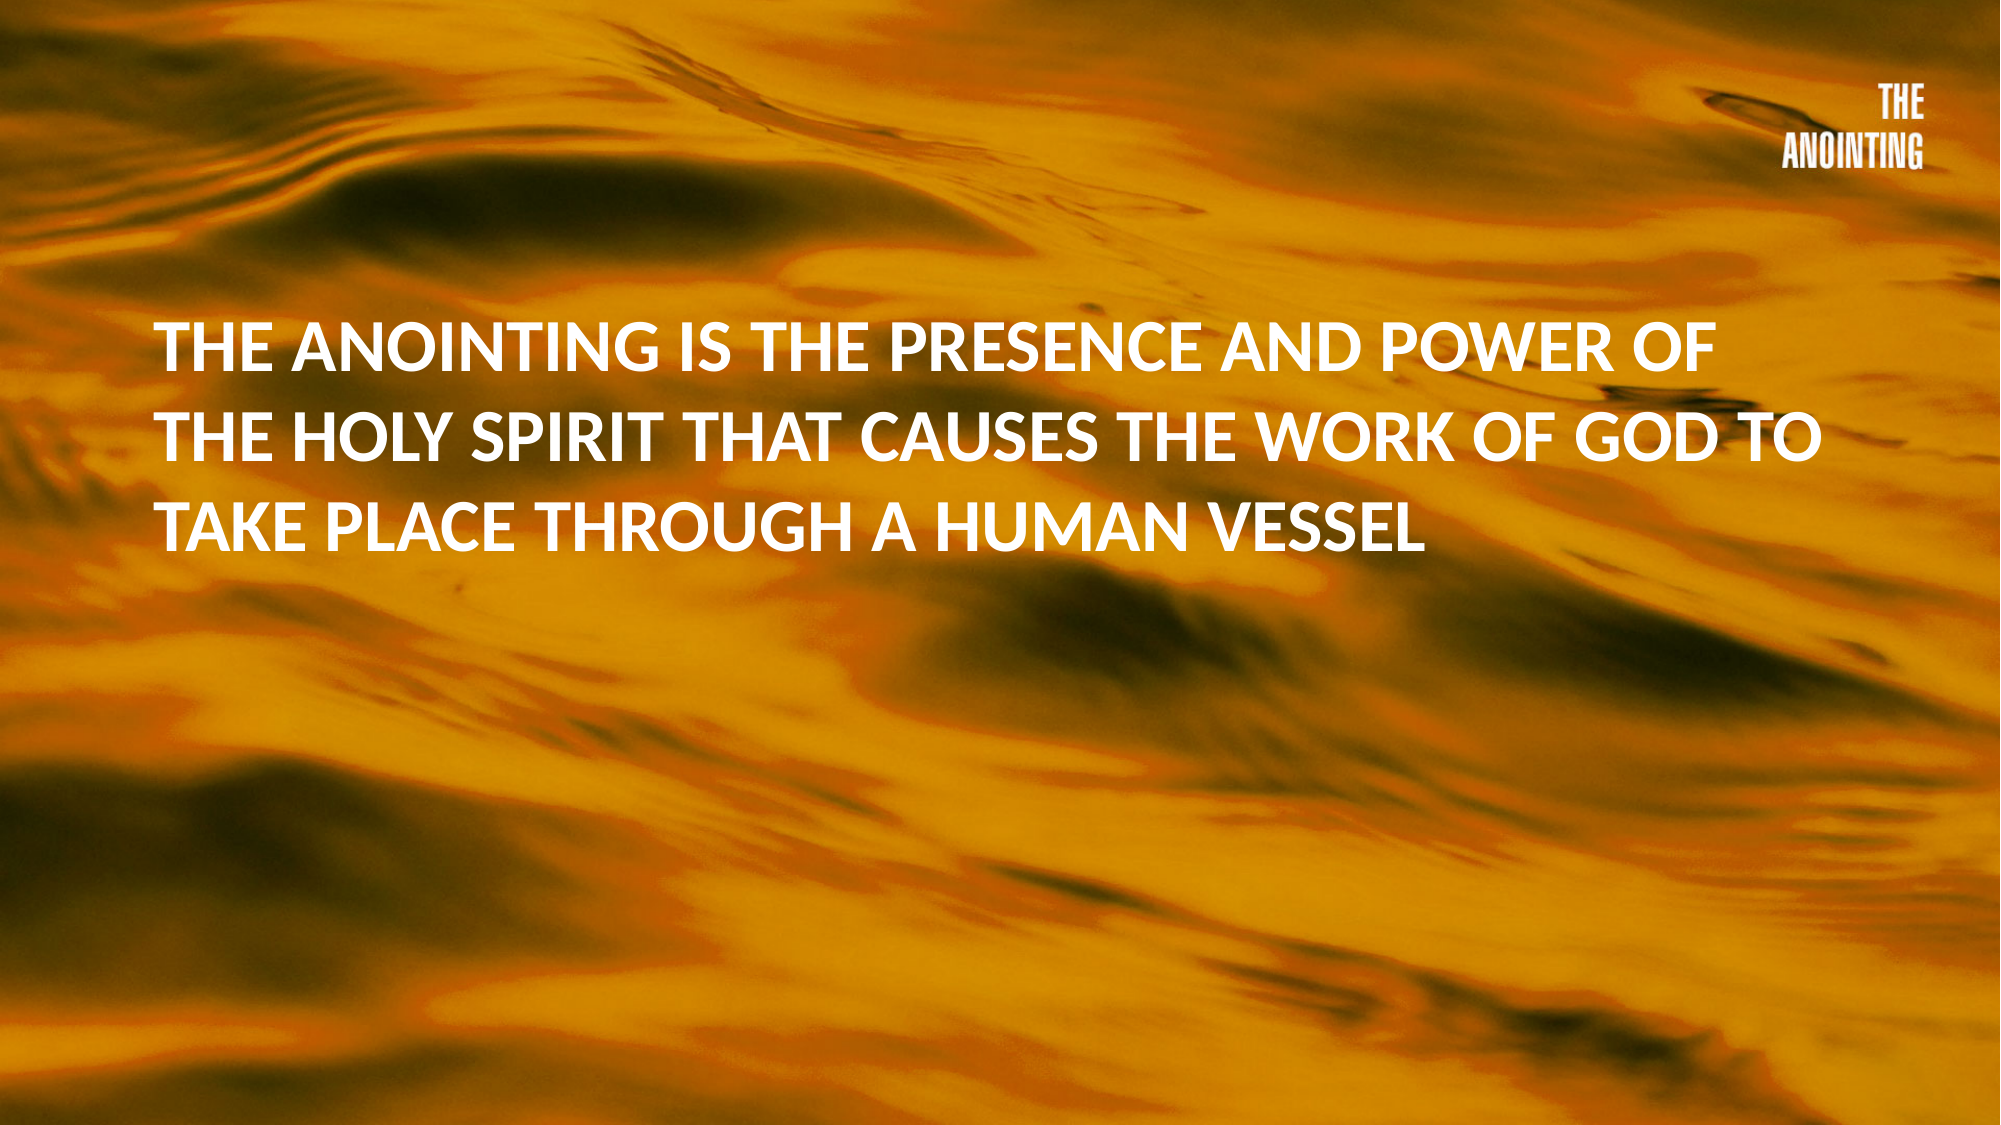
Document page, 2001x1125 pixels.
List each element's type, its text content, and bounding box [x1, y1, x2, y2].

text_box THE ANOINTING IS THE PRESENCE AND POWER OF THE HOLY SPIRIT THAT CAUSES THE WORK OF GOD TO TAKE PLACE THROUGH A HUMAN VESSEL [139, 289, 1850, 574]
picture [0, 0, 2000, 1125]
